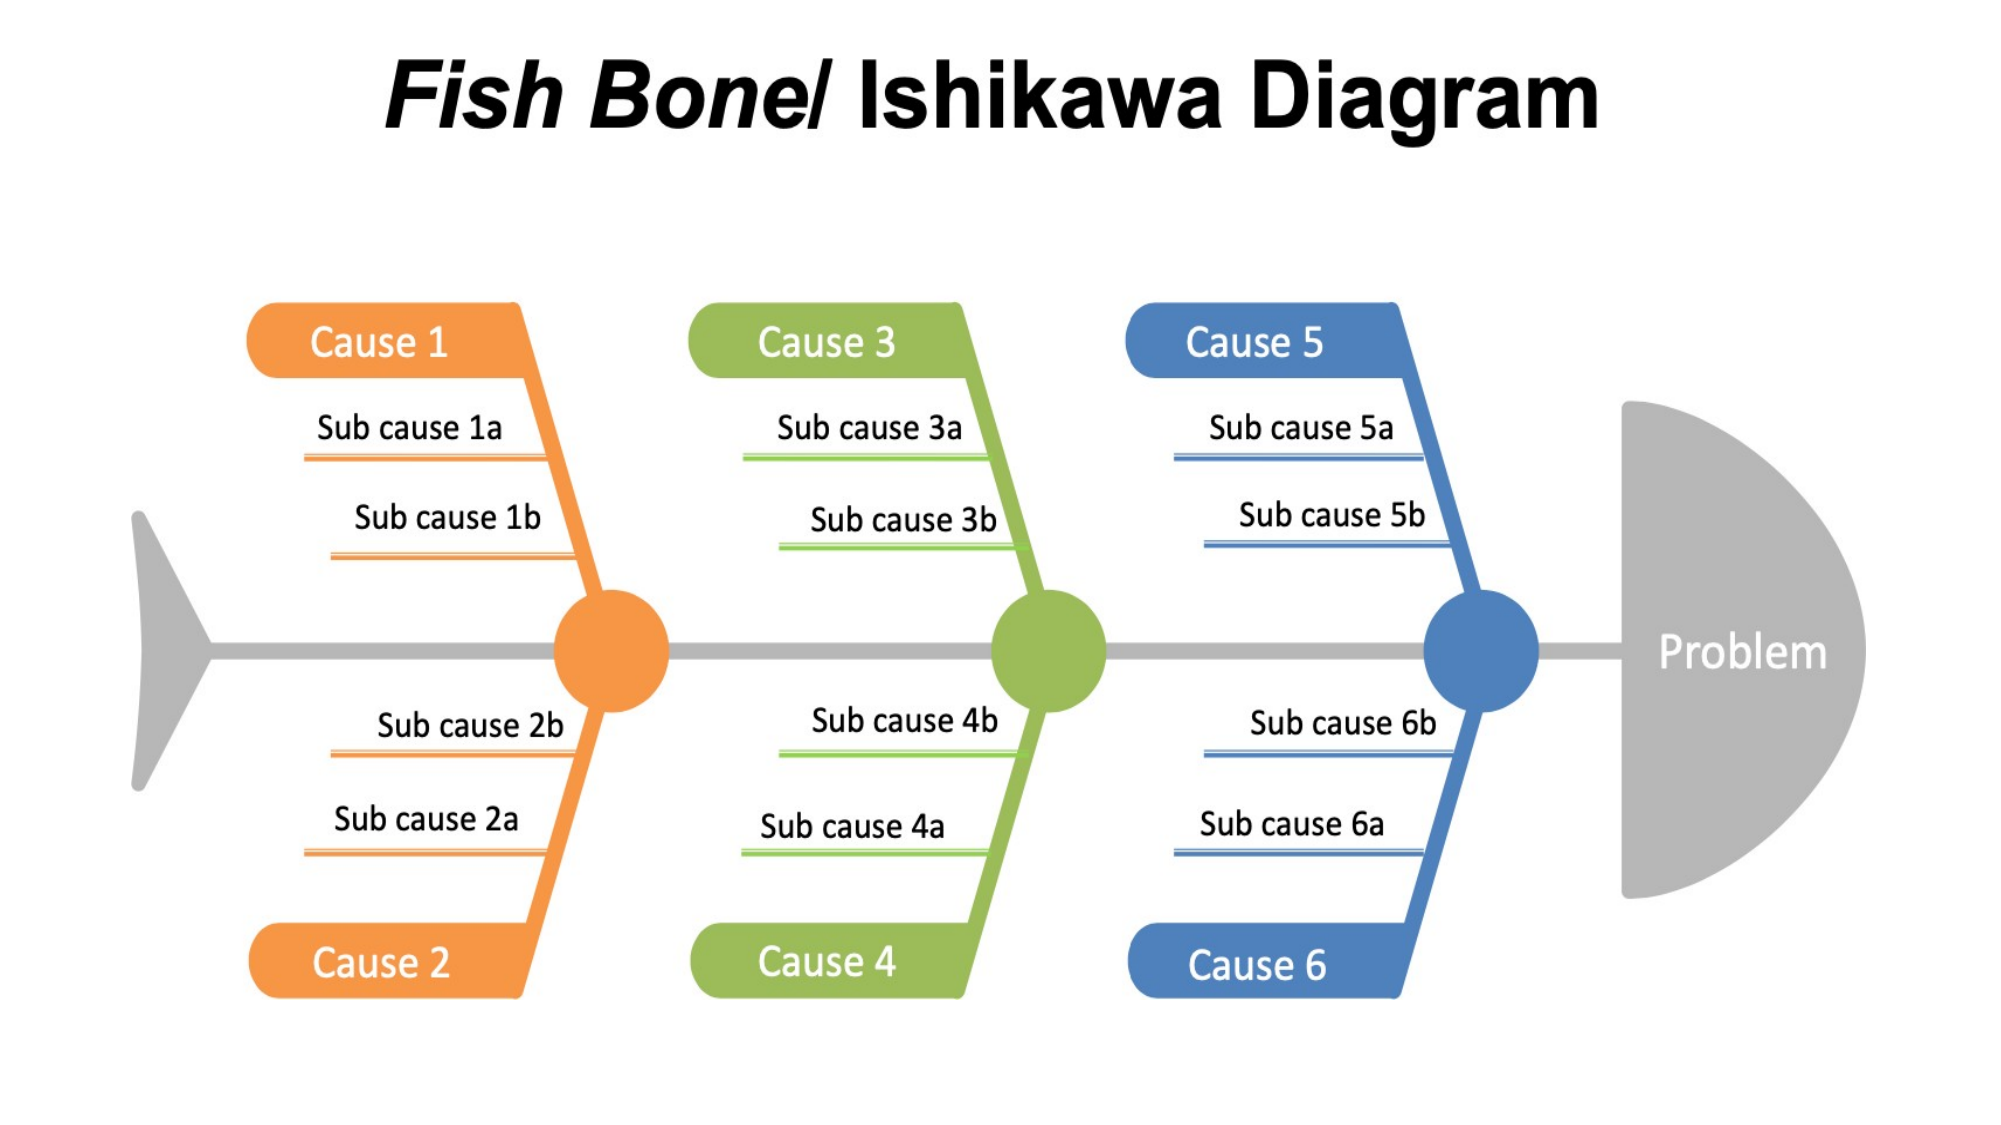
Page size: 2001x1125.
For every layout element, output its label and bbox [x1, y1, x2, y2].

picture [131, 58, 1866, 1000]
